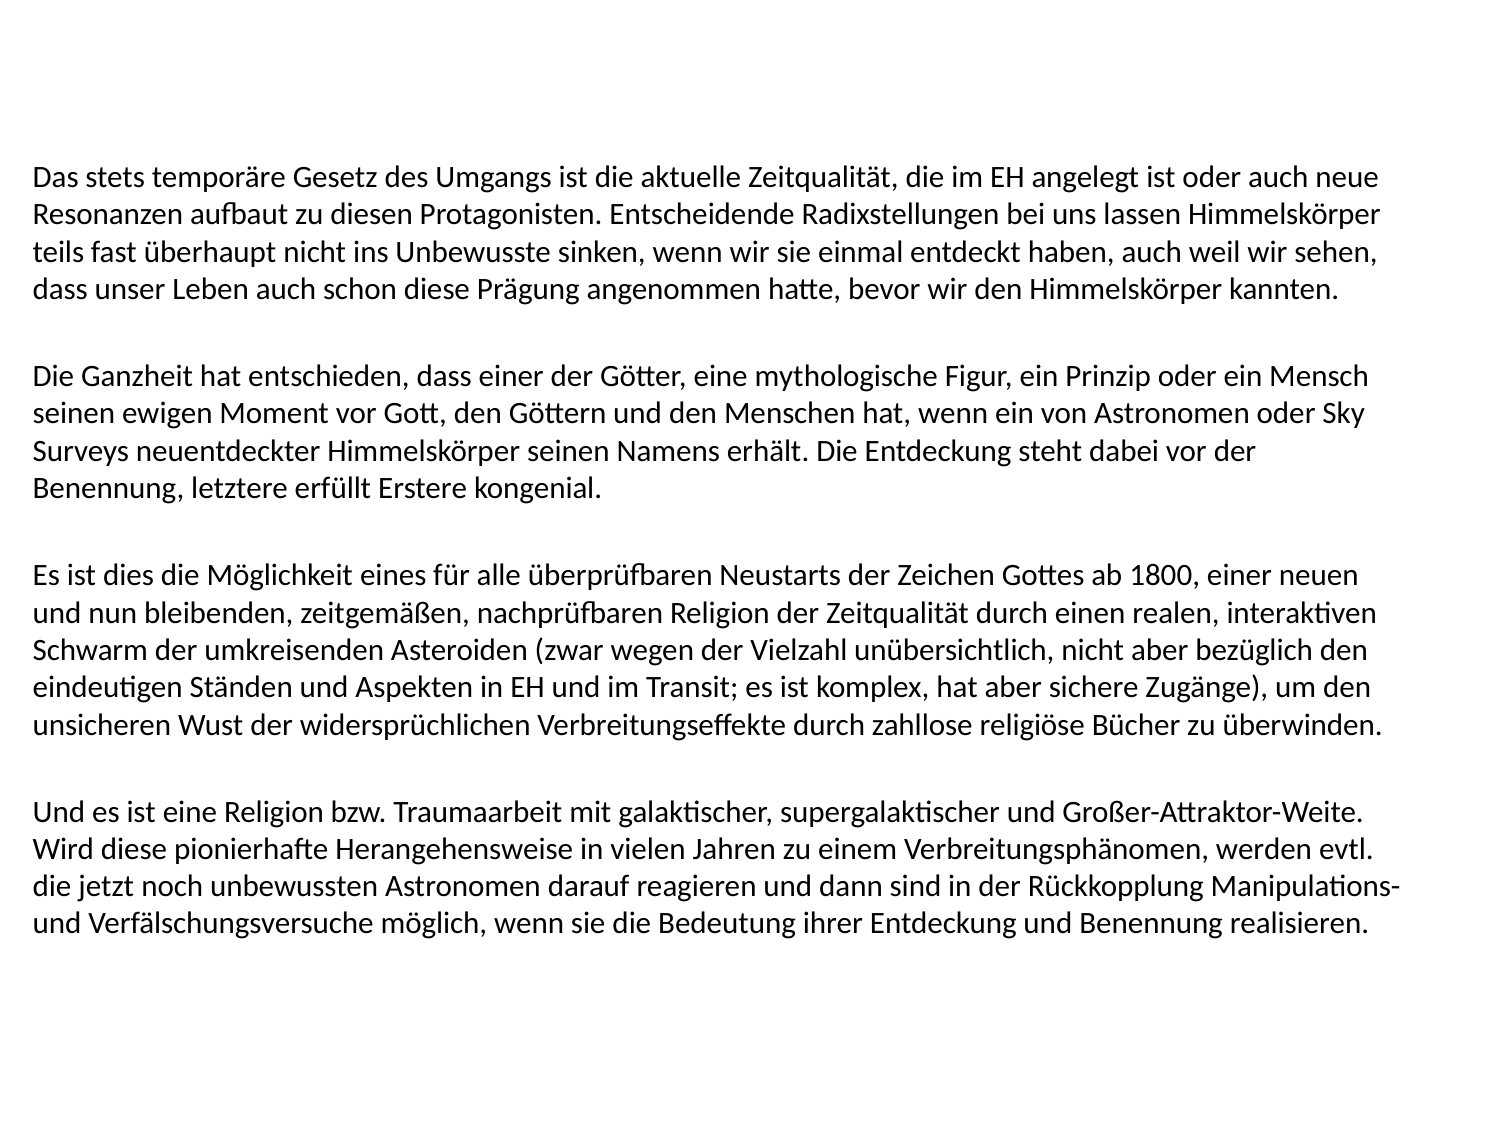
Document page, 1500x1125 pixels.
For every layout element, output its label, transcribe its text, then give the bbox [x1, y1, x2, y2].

list Das stets temporäre Gesetz des Umgangs ist die aktuelle Zeitqualität, die im EH angelegt ist oder auch neue Resonanzen aufbaut zu diesen Protagonisten. Entscheidende Radixstellungen bei uns lassen Himmelskörper teils fast überhaupt nicht ins Unbewusste sinken, wenn wir sie einmal entdeckt haben, auch weil wir sehen, dass unser Leben auch schon diese Prägung angenommen hatte, bevor wir den Himmelskörper kannten. Die Ganzheit hat entschieden, dass einer der Götter, eine mythologische Figur, ein Prinzip oder ein Mensch seinen ewigen Moment vor Gott, den Göttern und den Menschen hat, wenn ein von Astronomen oder Sky Surveys neuentdeckter Himmelskörper seinen Namens erhält. Die Entdeckung steht dabei vor der Benennung, letztere erfüllt Erstere kongenial. Es ist dies die Möglichkeit eines für alle überprüfbaren Neustarts der Zeichen Gottes ab 1800, einer neuen und nun bleibenden, zeitgemäßen, nachprüfbaren Religion der Zeitqualität durch einen realen, interaktiven Schwarm der umkreisenden Asteroiden (zwar wegen der Vielzahl unübersichtlich, nicht aber bezüglich den eindeutigen Ständen und Aspekten in EH und im Transit; es ist komplex, hat aber sichere Zugänge), um den unsicheren Wust der widersprüchlichen Verbreitungseffekte durch zahllose religiöse Bücher zu überwinden. Und es ist eine Religion bzw. Traumaarbeit mit galaktischer, supergalaktischer und Großer-Attraktor-Weite. Wird diese pionierhafte Herangehensweise in vielen Jahren zu einem Verbreitungsphänomen, werden evtl. die jetzt noch unbewussten Astronomen darauf reagieren und dann sind in der Rückkopplung Manipulations- und Verfälschungsversuche möglich, wenn sie die Bedeutung ihrer Entdeckung und Benennung realisieren. [17, 149, 1427, 1010]
